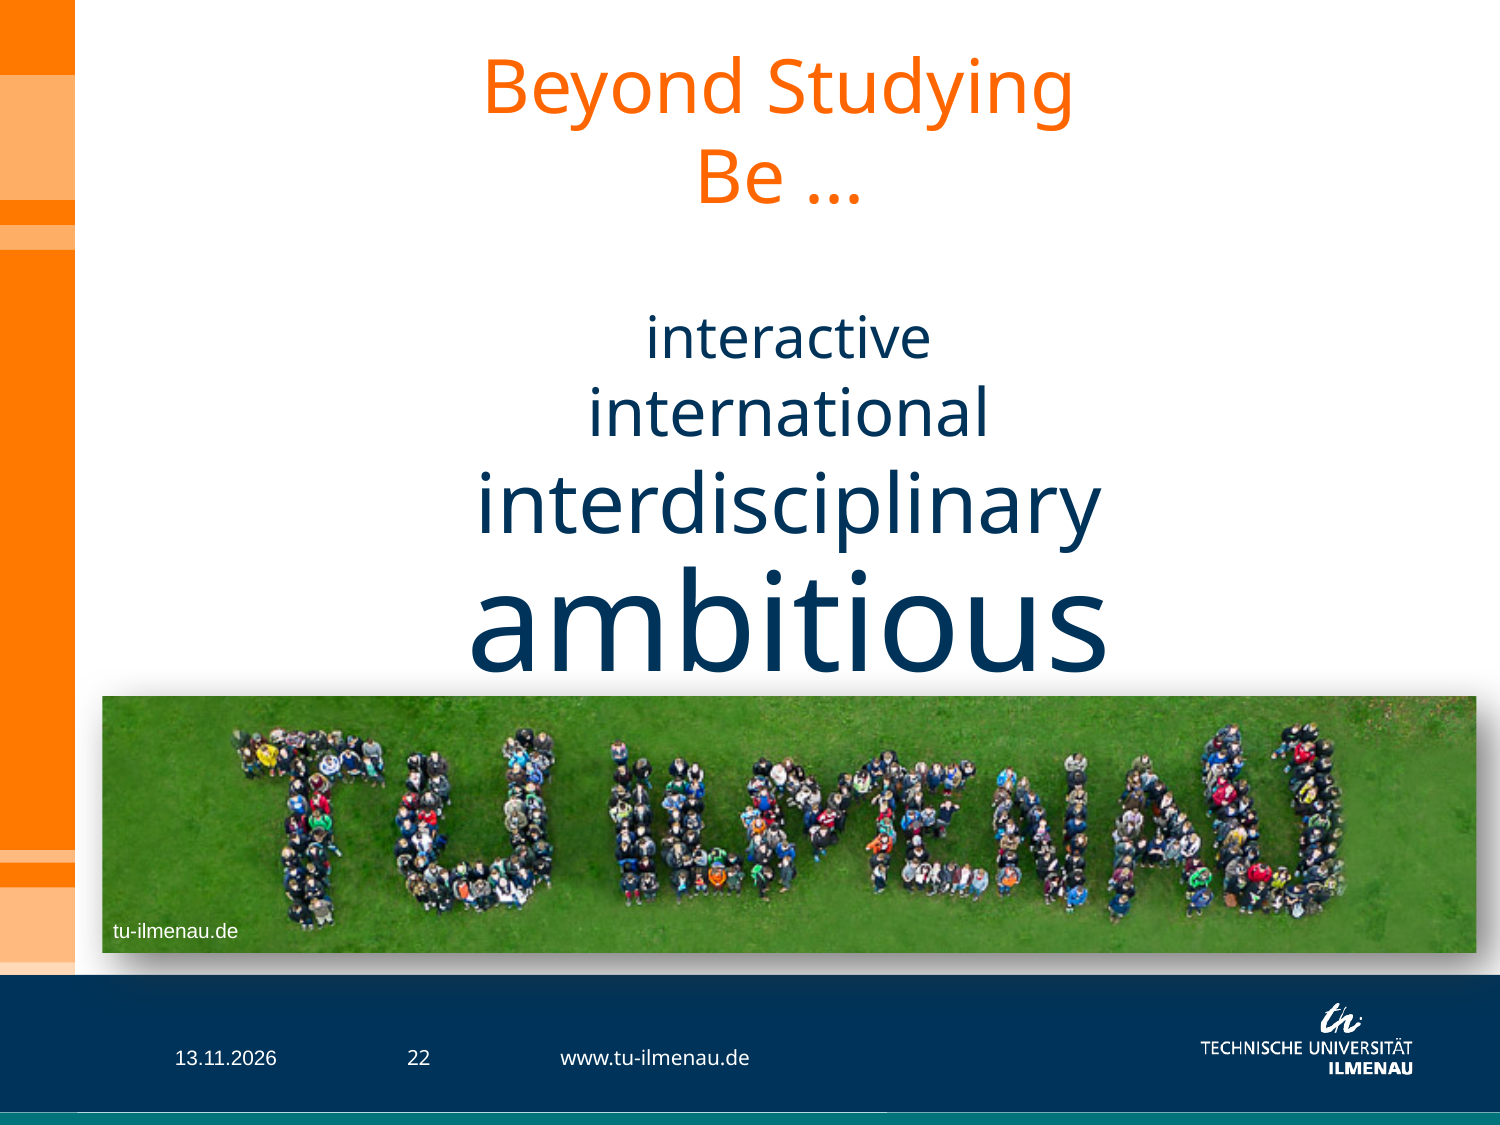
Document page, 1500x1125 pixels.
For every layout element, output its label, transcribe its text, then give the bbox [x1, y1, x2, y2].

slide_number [174, 1037, 350, 1088]
footer www.tu-ilmenau.de [537, 1037, 750, 1088]
picture [102, 696, 1477, 953]
text_box interactive international interdisciplinary [102, 292, 1477, 558]
text_box ambitious [102, 558, 1477, 693]
text_box Beyond Studying Be ... [112, 30, 1447, 226]
picture [1200, 1003, 1413, 1075]
slide_number 22 [350, 1037, 488, 1088]
